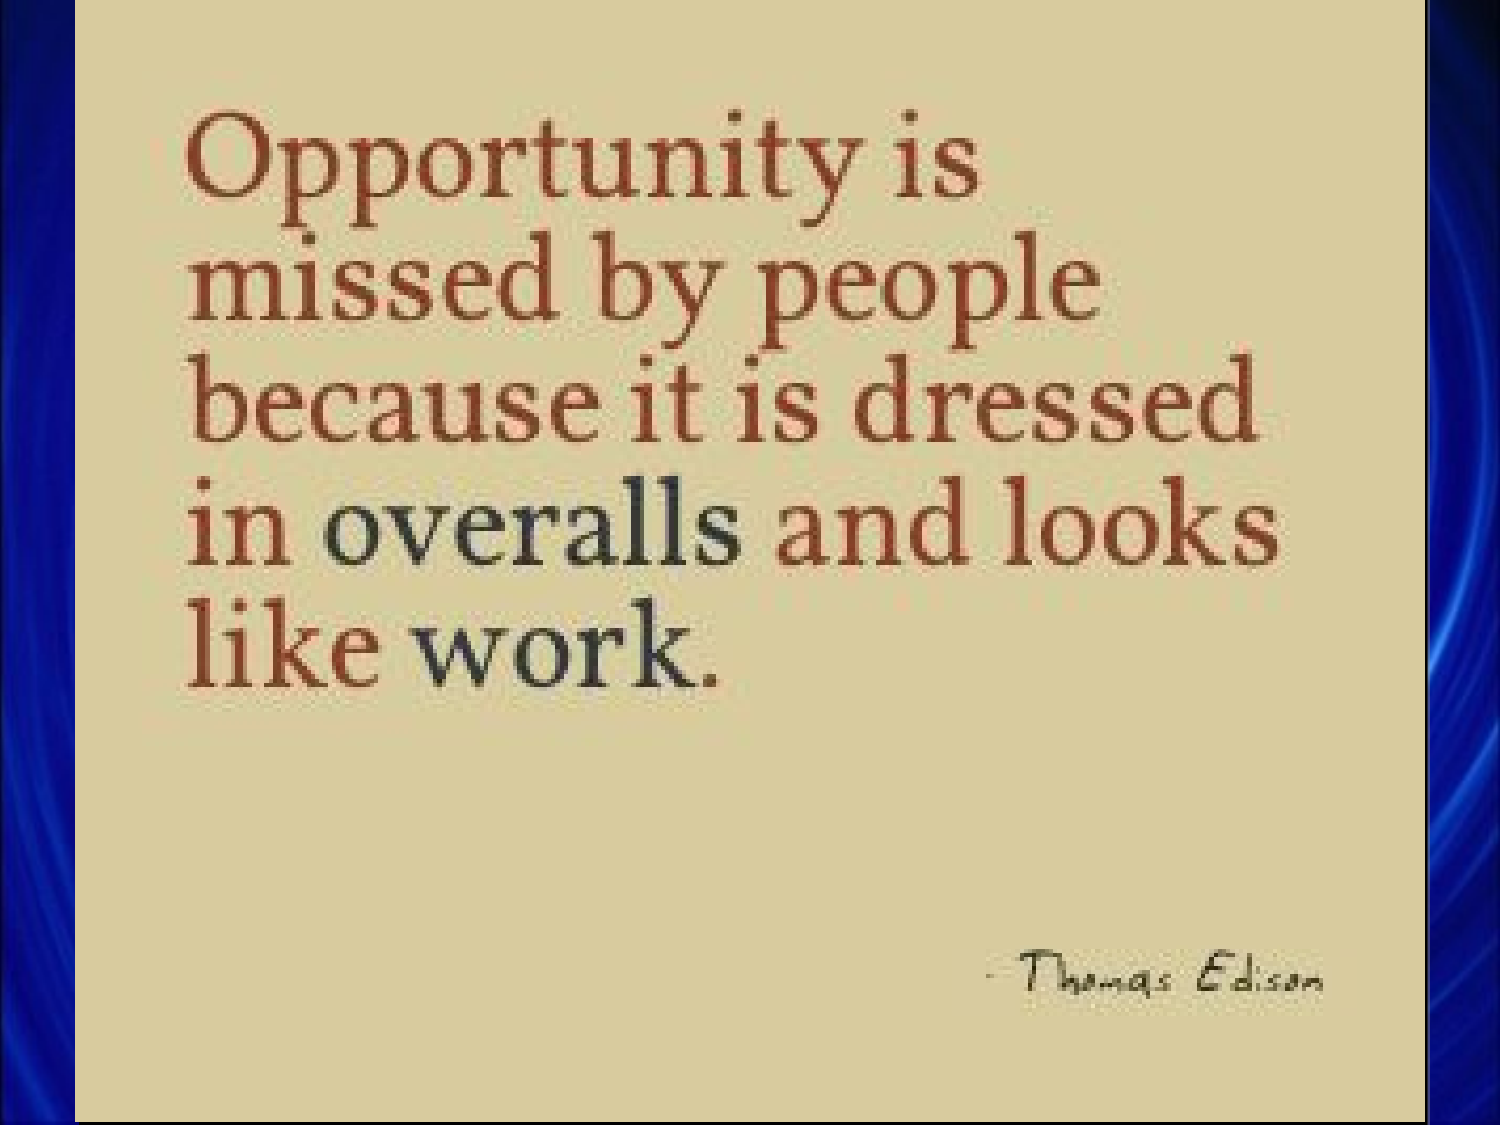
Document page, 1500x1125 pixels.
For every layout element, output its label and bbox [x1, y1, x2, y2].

picture [1430, 0, 1500, 1125]
picture [0, 0, 79, 1125]
list [74, 0, 1425, 1122]
